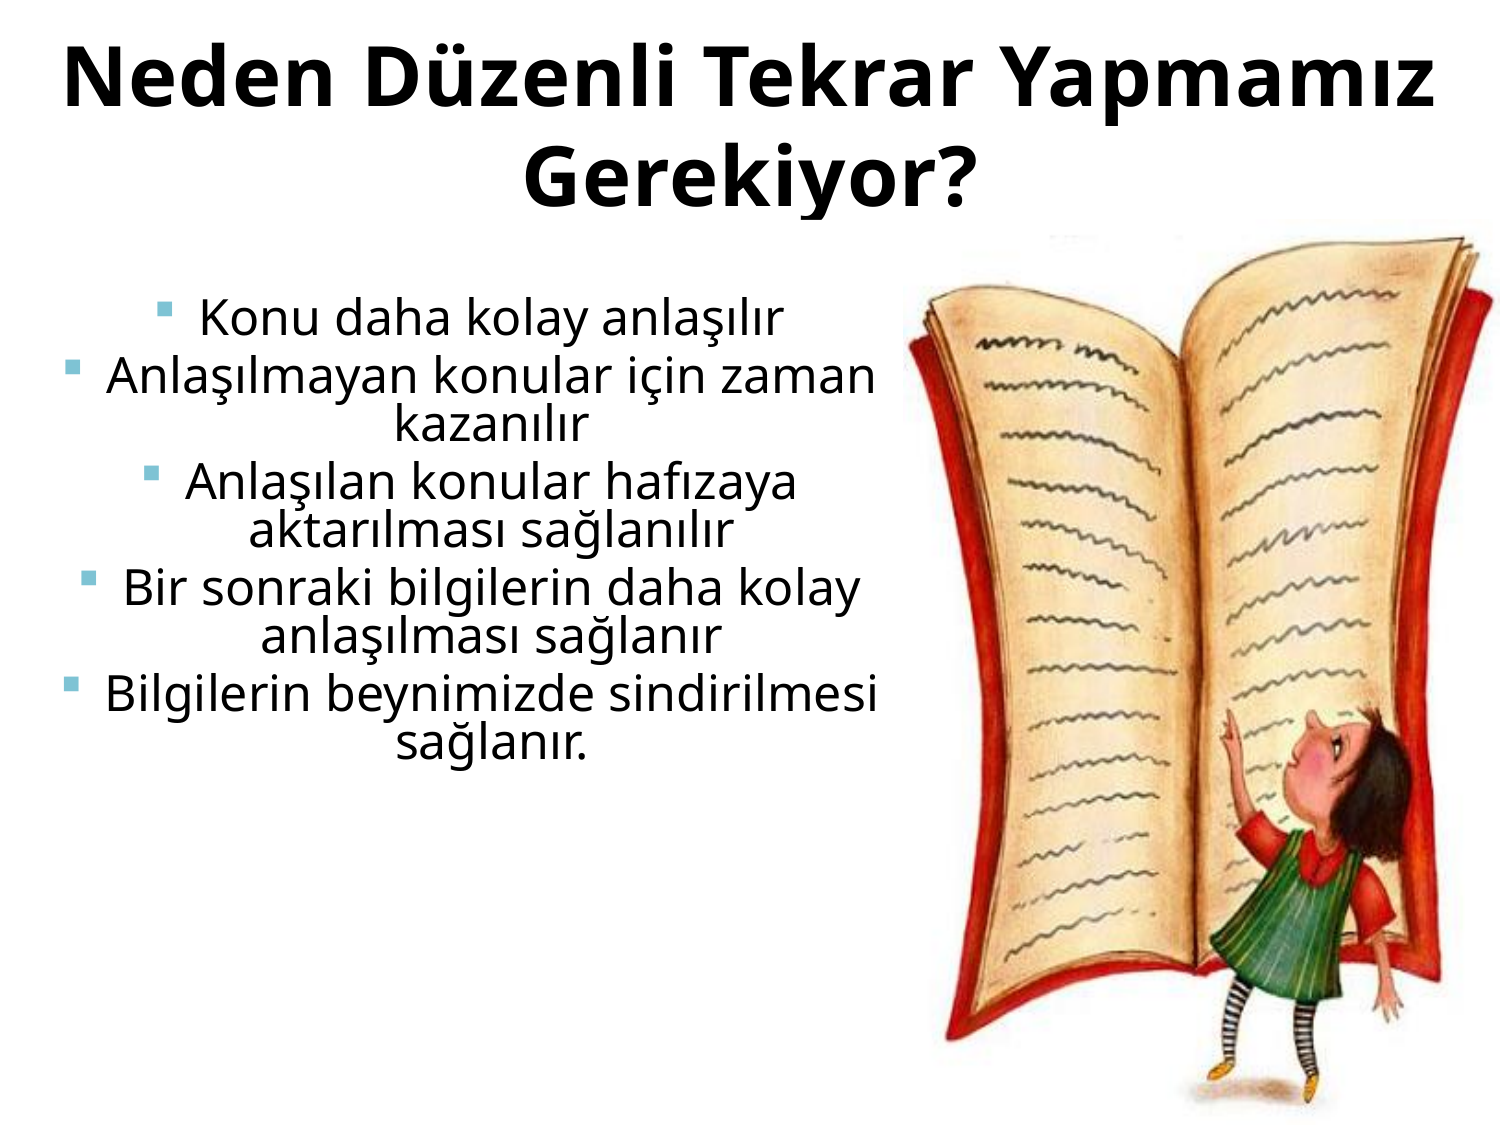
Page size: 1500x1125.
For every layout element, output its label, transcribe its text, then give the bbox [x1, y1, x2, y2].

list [903, 219, 1500, 1125]
title Neden Düzenli Tekrar Yapmamız Gerekiyor? [0, 0, 1500, 219]
list Konu daha kolay anlaşılır Anlaşılmayan konular için zaman kazanılır Anlaşılan konular hafızaya aktarılması sağlanılır Bir sonraki bilgilerin daha kolay anlaşılması sağlanır Bilgilerin beynimizde sindirilmesi sağlanır. [0, 219, 899, 1125]
